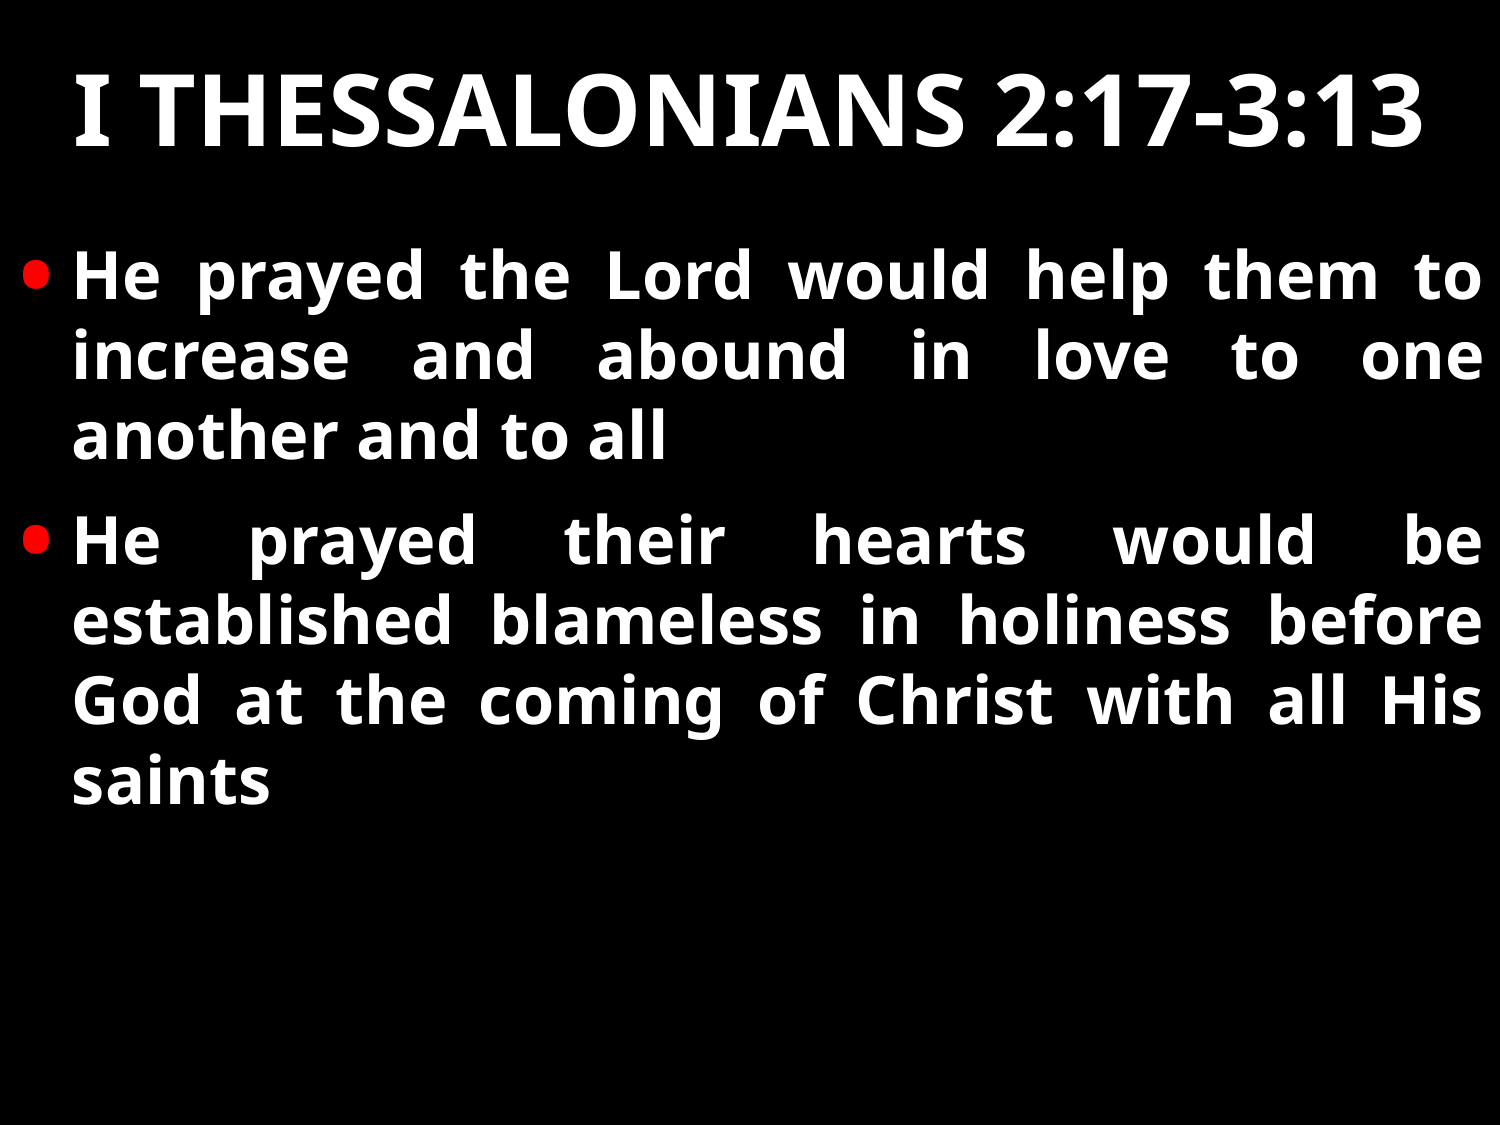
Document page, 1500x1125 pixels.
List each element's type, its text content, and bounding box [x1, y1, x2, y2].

list He prayed the Lord would help them to increase and abound in love to one another and to all He prayed their hearts would be established blameless in holiness before God at the coming of Christ with all His saints [0, 224, 1500, 1125]
title I Thessalonians 2:17-3:13 [0, 0, 1500, 213]
